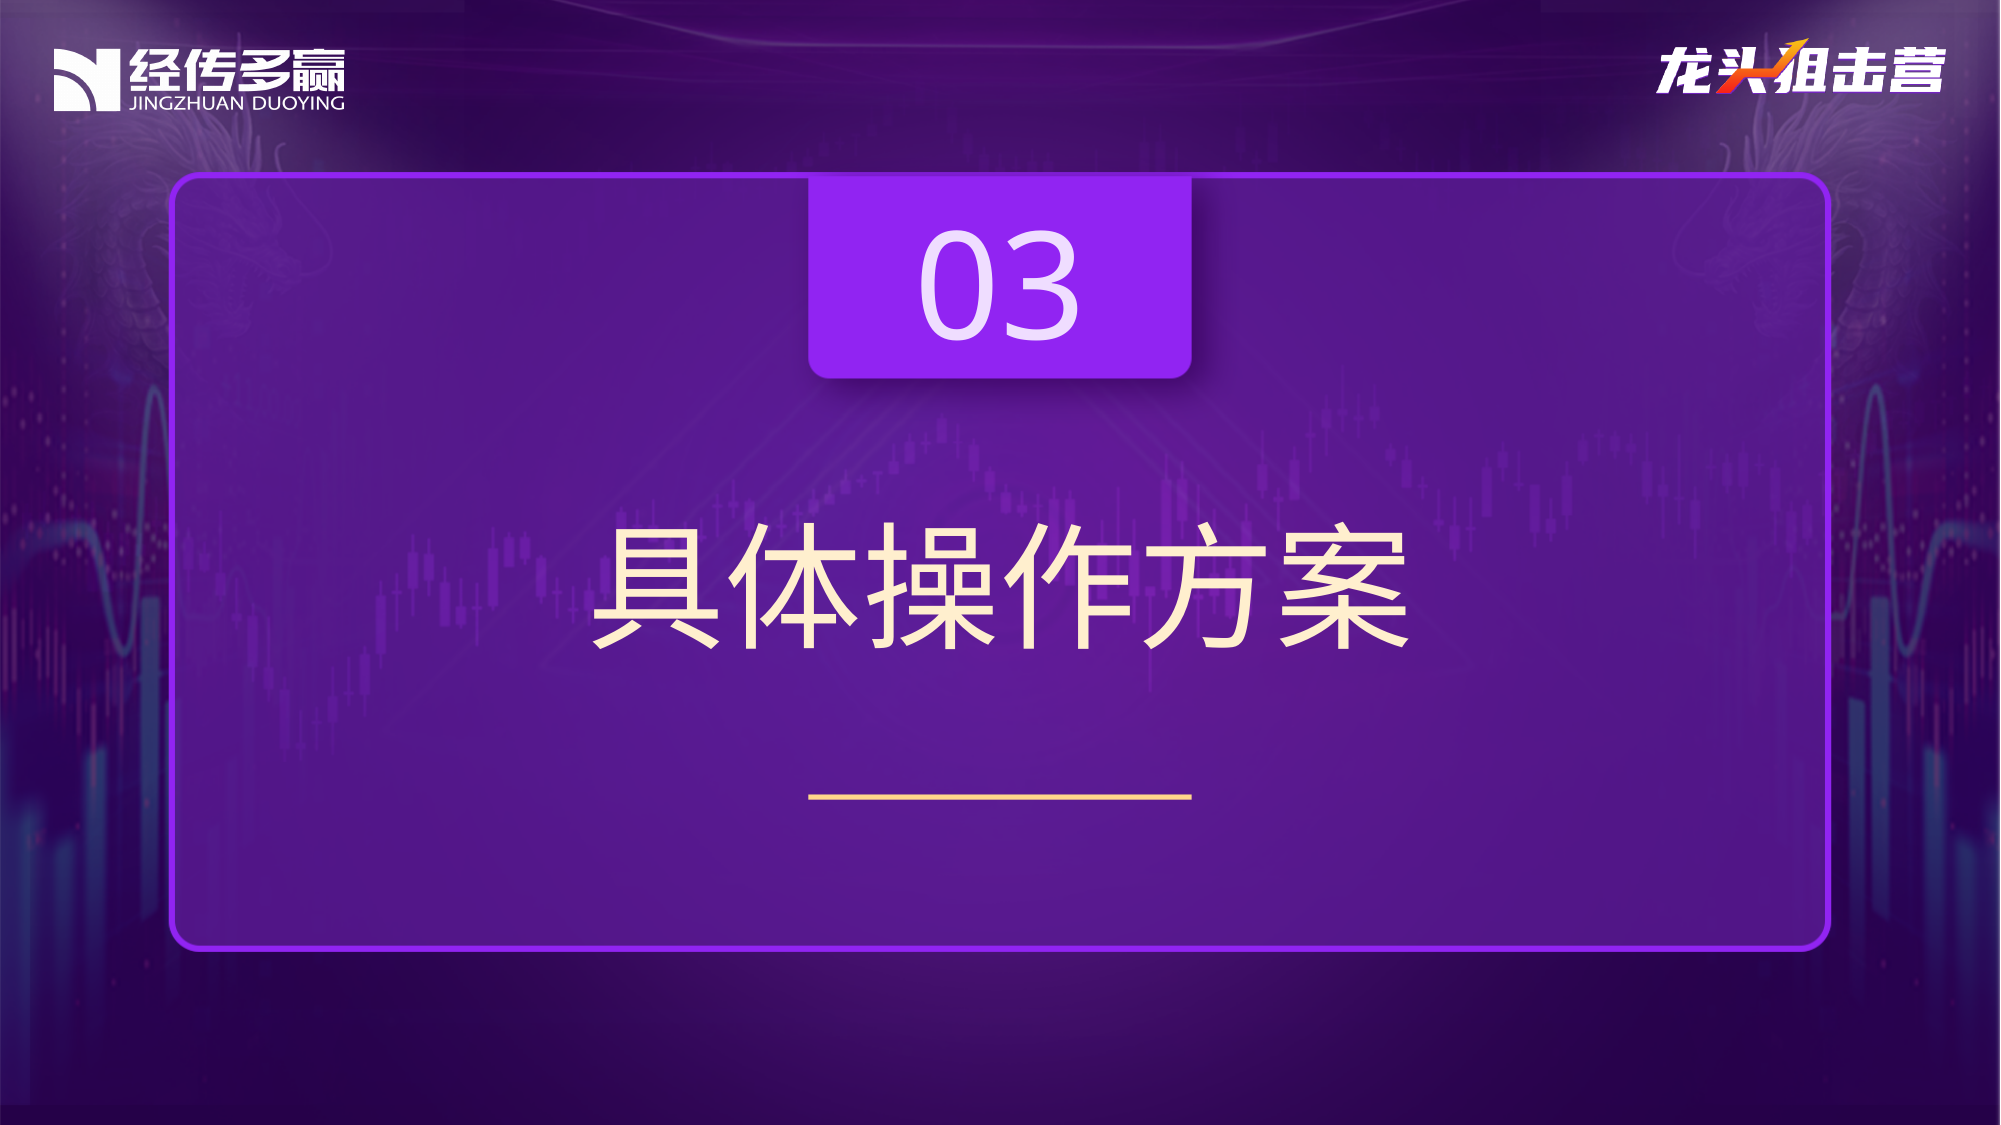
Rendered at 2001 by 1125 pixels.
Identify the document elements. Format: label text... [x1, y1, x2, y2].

picture [0, 0, 2000, 1125]
text_box 具体操作方案 [305, 493, 1695, 674]
text_box 03 [888, 182, 1112, 377]
